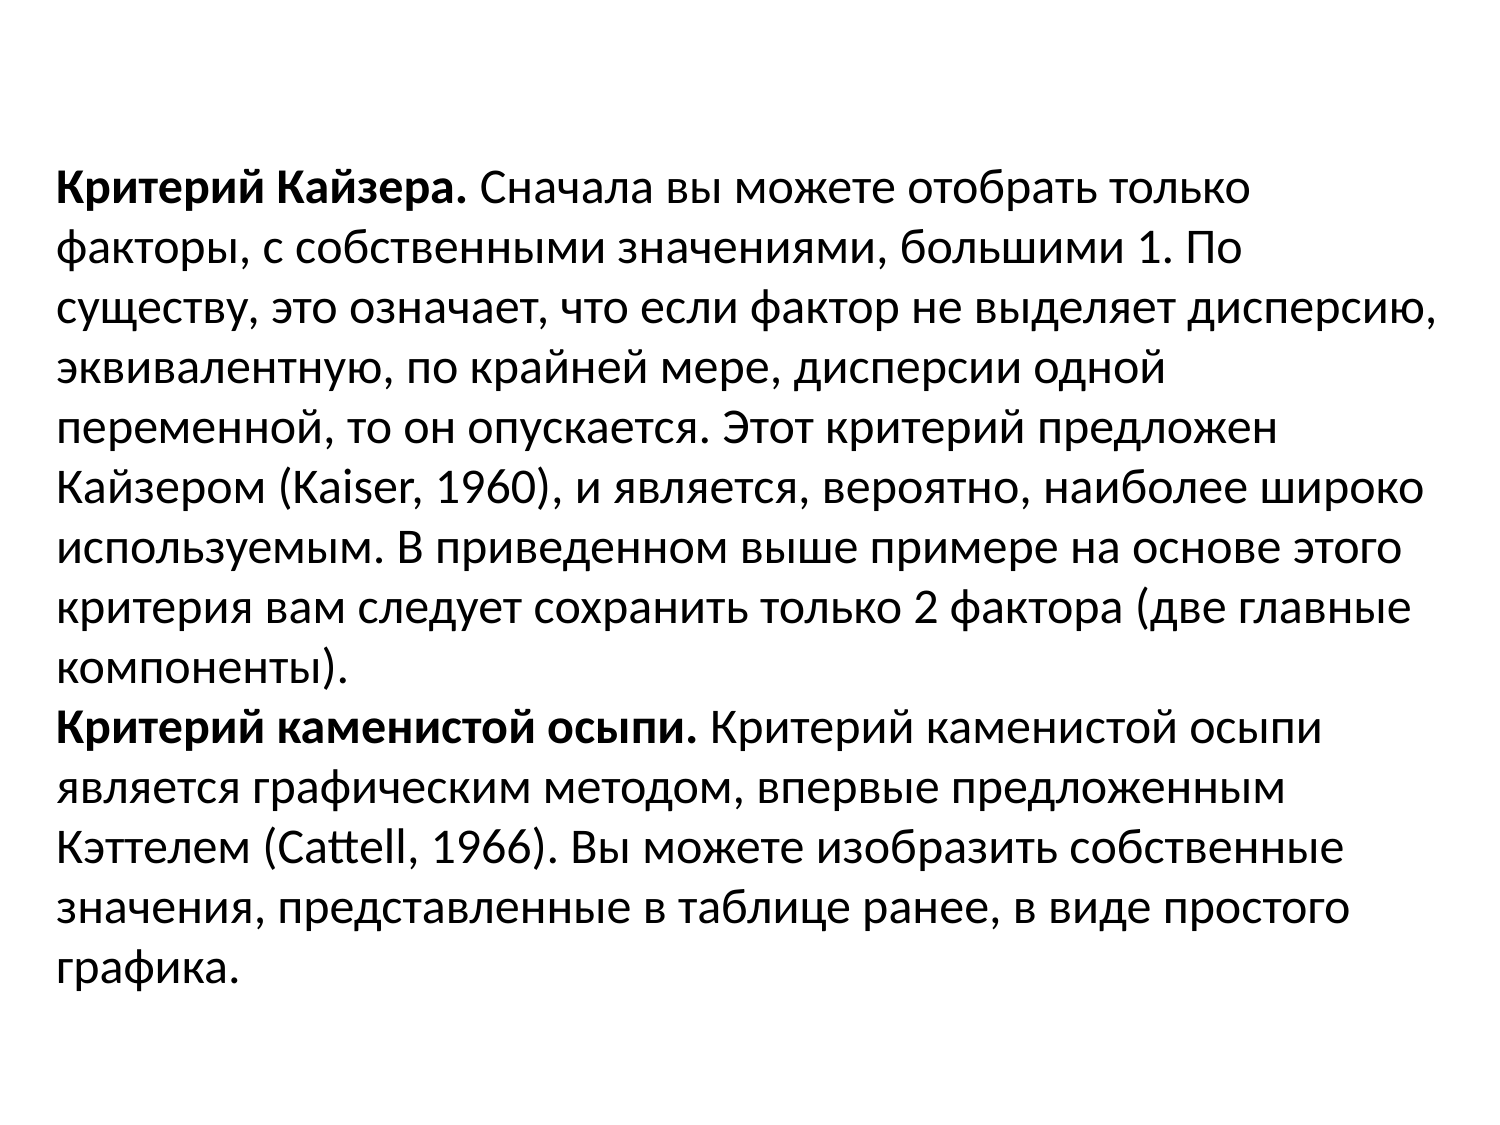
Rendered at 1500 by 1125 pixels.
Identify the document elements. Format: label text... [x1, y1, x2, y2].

text_box Критерий Кайзера. Сначала вы можете отобрать только факторы, с собственными значениями, большими 1. По существу, это означает, что если фактор не выделяет дисперсию, эквивалентную, по крайней мере, дисперсии одной переменной, то он опускается. Этот критерий предложен Кайзером (Kaiser, 1960), и является, вероятно, наиболее широко используемым. В приведенном выше примере на основе этого критерия вам следует сохранить только 2 фактора (две главные компоненты). Критерий каменистой осыпи. Критерий каменистой осыпи является графическим методом, впервые предложенным Кэттелем (Cattell, 1966). Вы можете изобразить собственные значения, представленные в таблице ранее, в виде простого графика. [41, 145, 1459, 1001]
